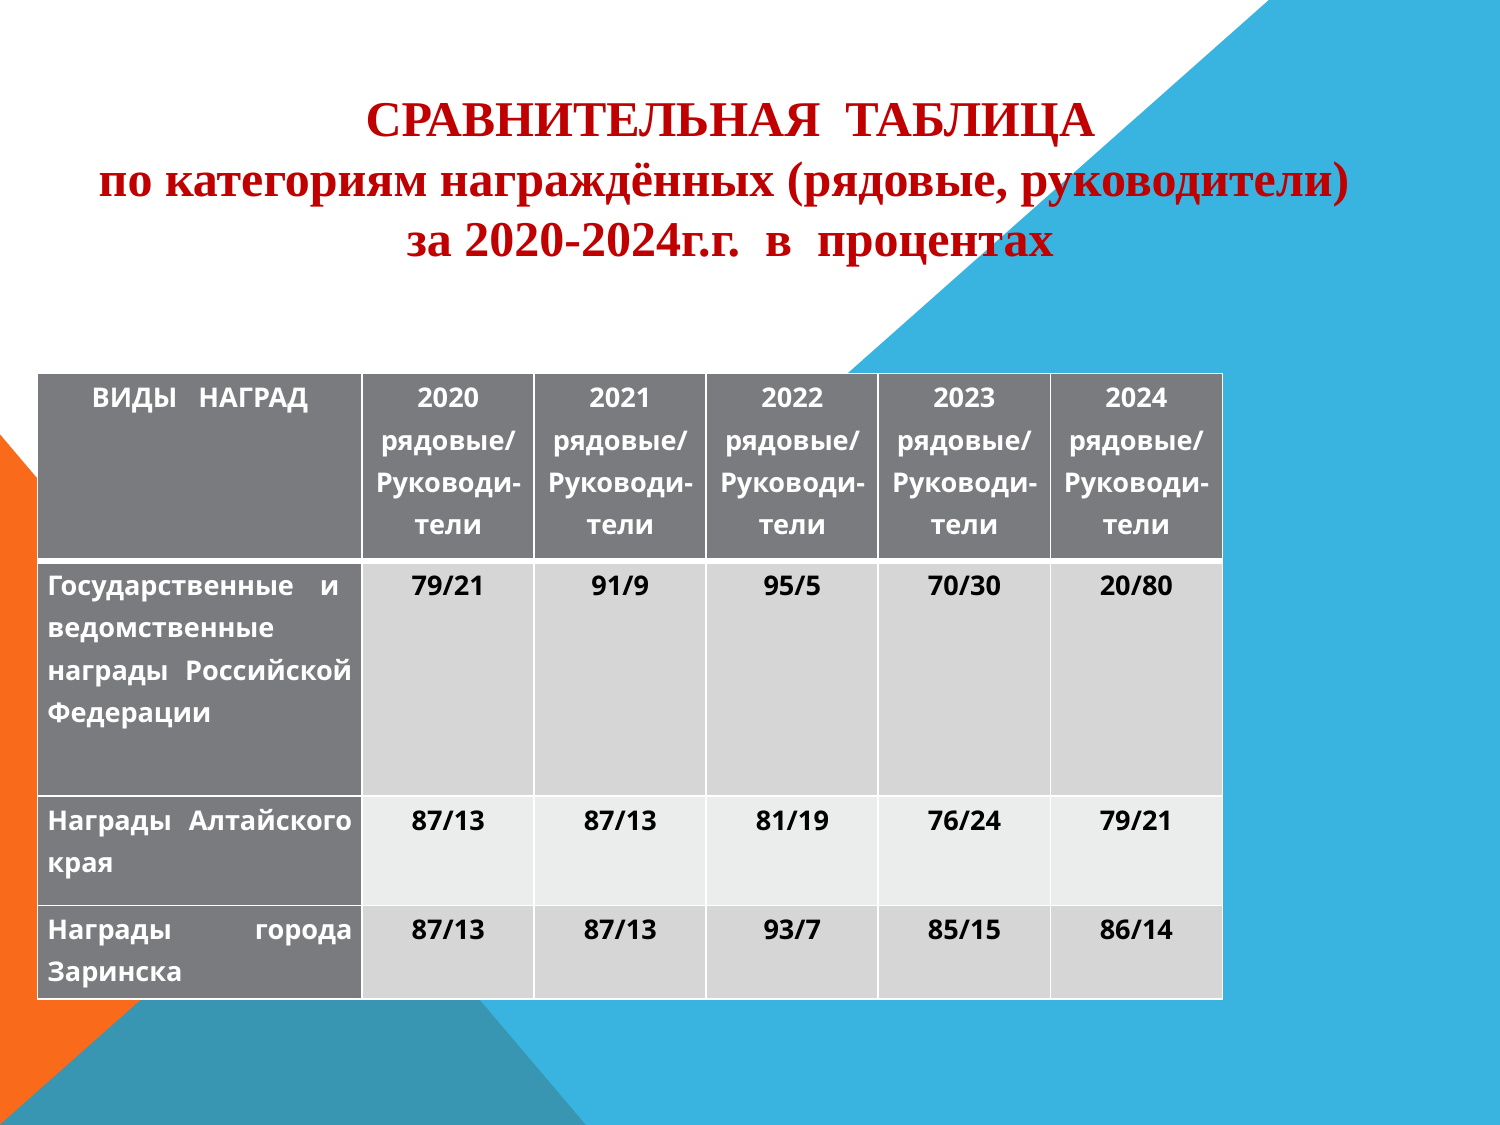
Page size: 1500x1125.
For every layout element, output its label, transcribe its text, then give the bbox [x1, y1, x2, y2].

table_cell 87/13 [535, 906, 705, 998]
table_cell Награды Алтайского края [38, 797, 361, 905]
table_cell 85/15 [879, 906, 1050, 998]
table_cell 20/80 [1051, 564, 1222, 795]
table_header ВИДЫ НАГРАД [38, 374, 361, 558]
table_cell 79/21 [363, 564, 533, 795]
table_header 2022 рядовые/ Руководи-тели [707, 374, 877, 558]
table_cell 91/9 [535, 564, 705, 795]
table_cell 93/7 [707, 906, 877, 998]
table_cell 70/30 [879, 564, 1050, 795]
text_box СРАВНИТЕЛЬНАЯ ТАБЛИЦА по категориям награждённых (рядовые, руководители) за 2020-2024г.г. в процентах [83, 79, 1377, 320]
table_cell Награды города Заринска [38, 906, 361, 998]
table_header 2020 рядовые/ Руководи-тели [363, 374, 533, 558]
table_header 2024 рядовые/ Руководи-тели [1051, 374, 1222, 558]
table_cell 81/19 [707, 797, 877, 905]
table_cell 76/24 [879, 797, 1050, 905]
table_header 2021 рядовые/ Руководи-тели [535, 374, 705, 558]
table_cell 79/21 [1051, 797, 1222, 905]
table_cell 87/13 [363, 797, 533, 905]
table_cell Государственные и ведомственные награды Российской Федерации [38, 564, 361, 795]
table_cell 86/14 [1051, 906, 1222, 998]
table_cell 95/5 [707, 564, 877, 795]
table_cell 87/13 [363, 906, 533, 998]
table_cell 87/13 [535, 797, 705, 905]
table_header 2023 рядовые/ Руководи-тели [879, 374, 1050, 558]
